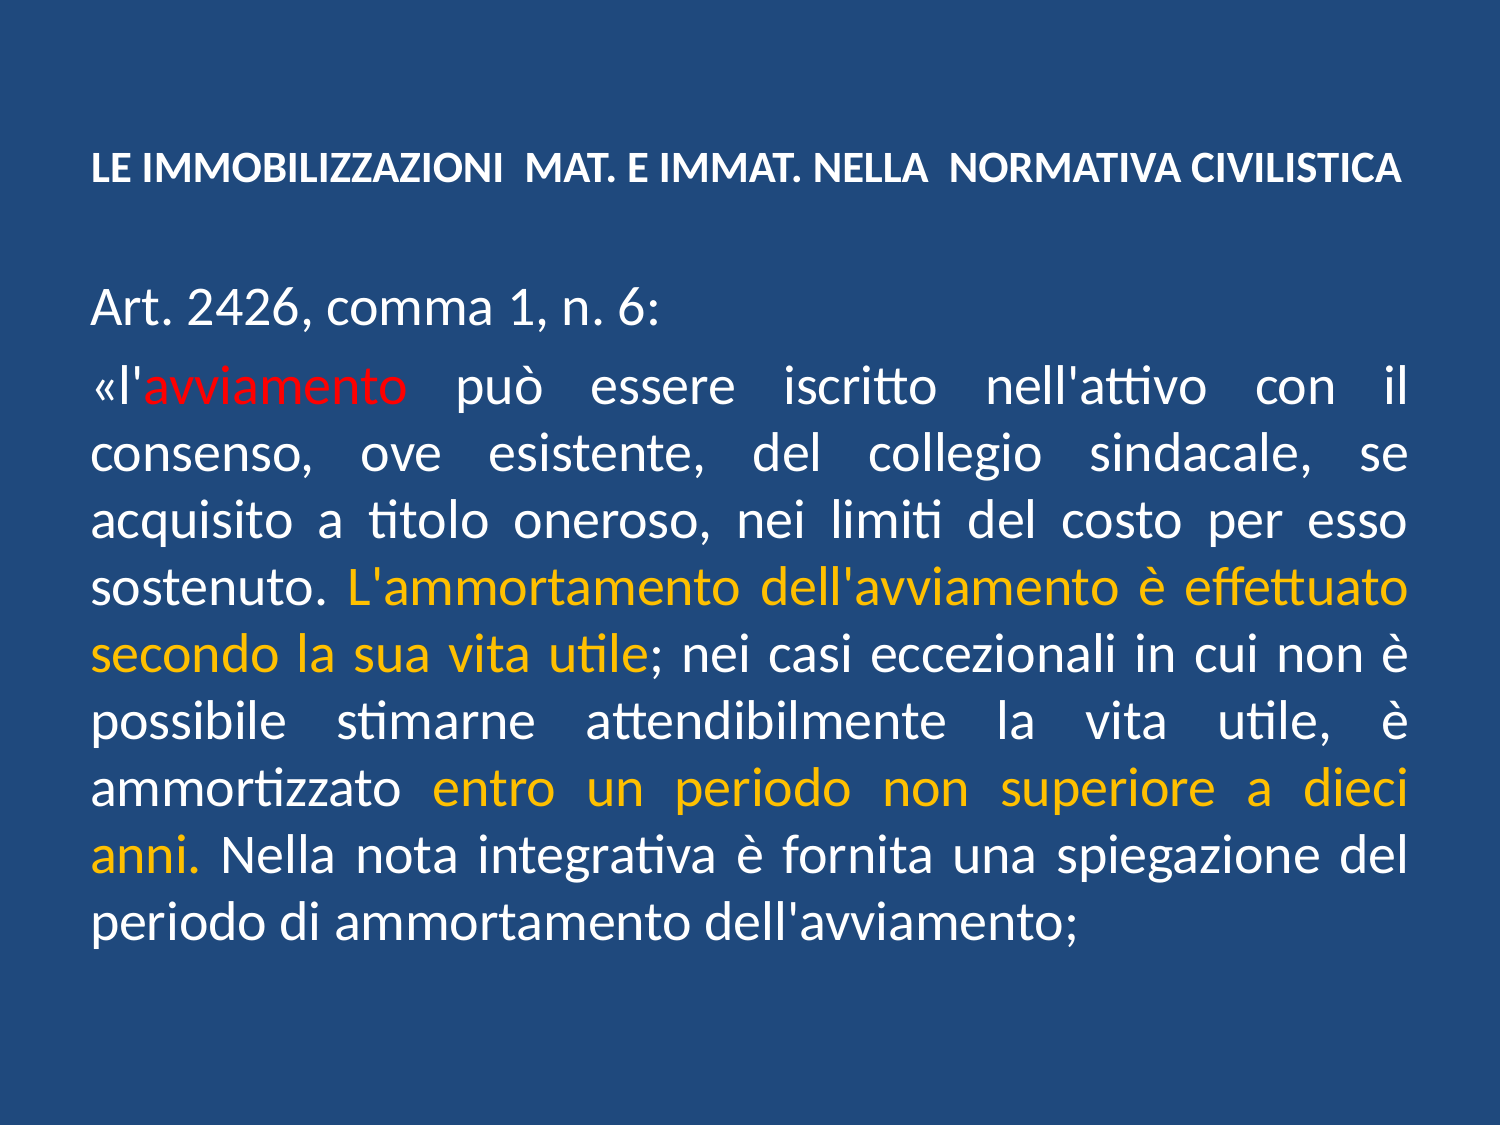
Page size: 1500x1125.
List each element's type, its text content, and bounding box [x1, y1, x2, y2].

title LE IMMOBILIZZAZIONI MAT. E IMMAT. NELLA NORMATIVA CIVILISTICA [72, 54, 1423, 220]
list Art. 2426, comma 1, n. 6: «l'avviamento può essere iscritto nell'attivo con il consenso, ove esistente, del collegio sindacale, se acquisito a titolo oneroso, nei limiti del costo per esso sostenuto. L'ammortamento dell'avviamento è effettuato secondo la sua vita utile; nei casi eccezionali in cui non è possibile stimarne attendibilmente la vita utile, è ammortizzato entro un periodo non superiore a dieci anni. Nella nota integrativa è fornita una spiegazione del periodo di ammortamento dell'avviamento; [75, 262, 1425, 1005]
